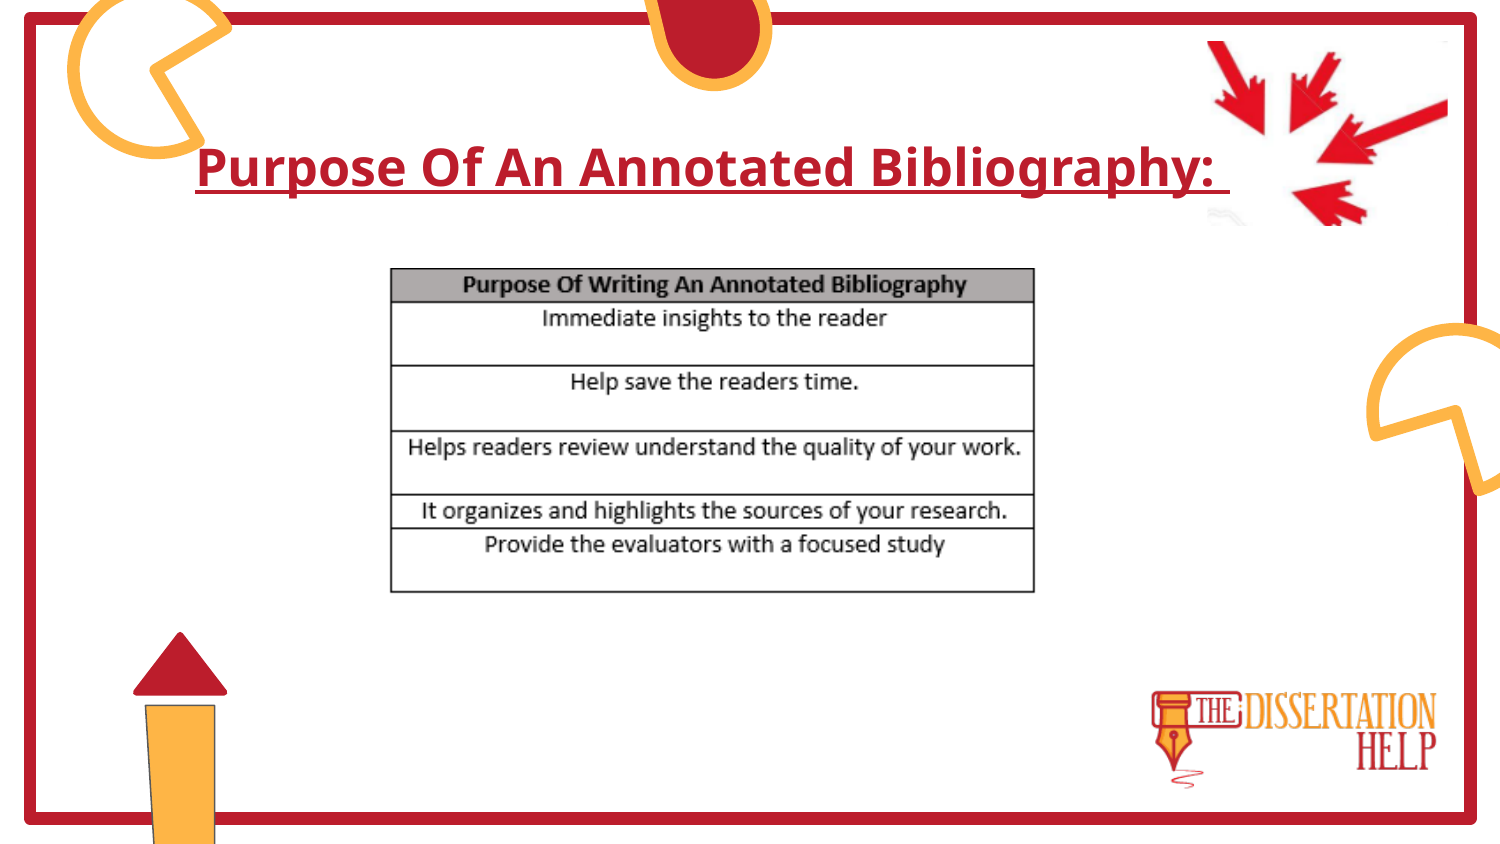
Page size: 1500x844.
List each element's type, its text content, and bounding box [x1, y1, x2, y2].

text_box [1377, 329, 1500, 490]
text_box [249, 225, 1377, 466]
text_box [145, 705, 215, 844]
text_box [73, 0, 226, 153]
text_box [30, 18, 1471, 819]
text_box [136, 635, 225, 693]
picture [380, 268, 1044, 603]
picture [1147, 685, 1488, 792]
text_box [650, 0, 767, 85]
text_box Purpose Of An Annotated Bibliography: [155, 119, 1201, 212]
picture [1206, 41, 1448, 227]
